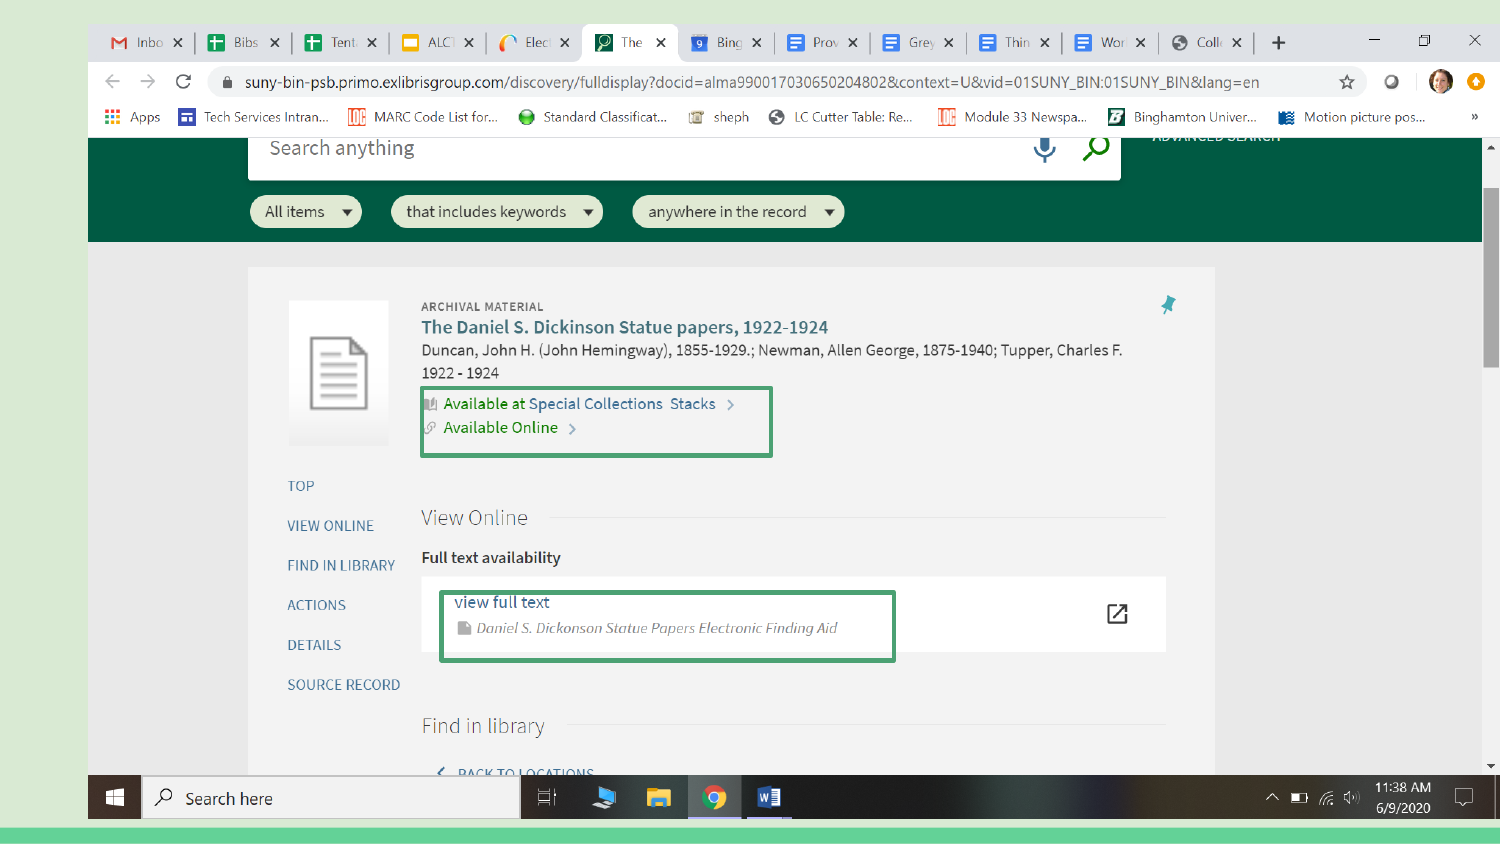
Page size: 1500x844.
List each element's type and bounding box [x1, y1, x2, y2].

picture [88, 24, 1500, 819]
